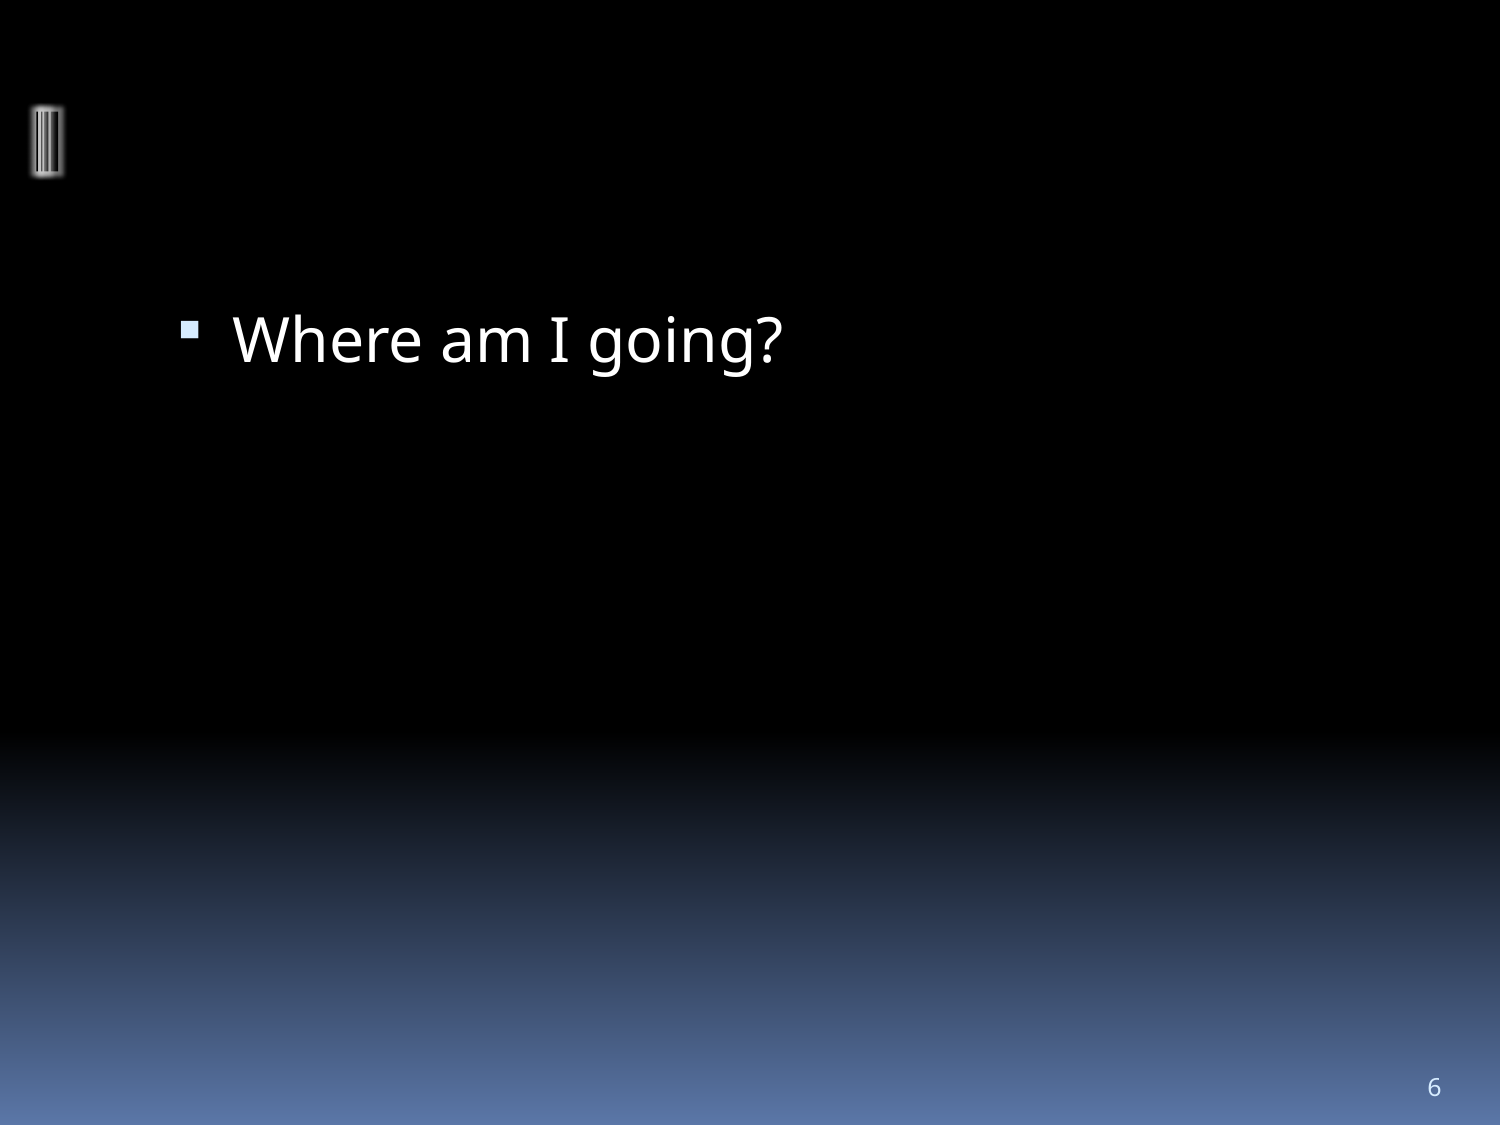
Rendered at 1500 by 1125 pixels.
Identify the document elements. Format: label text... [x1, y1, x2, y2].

slide_number 6 [1412, 1052, 1488, 1113]
list Where am I going? [150, 292, 1425, 1043]
